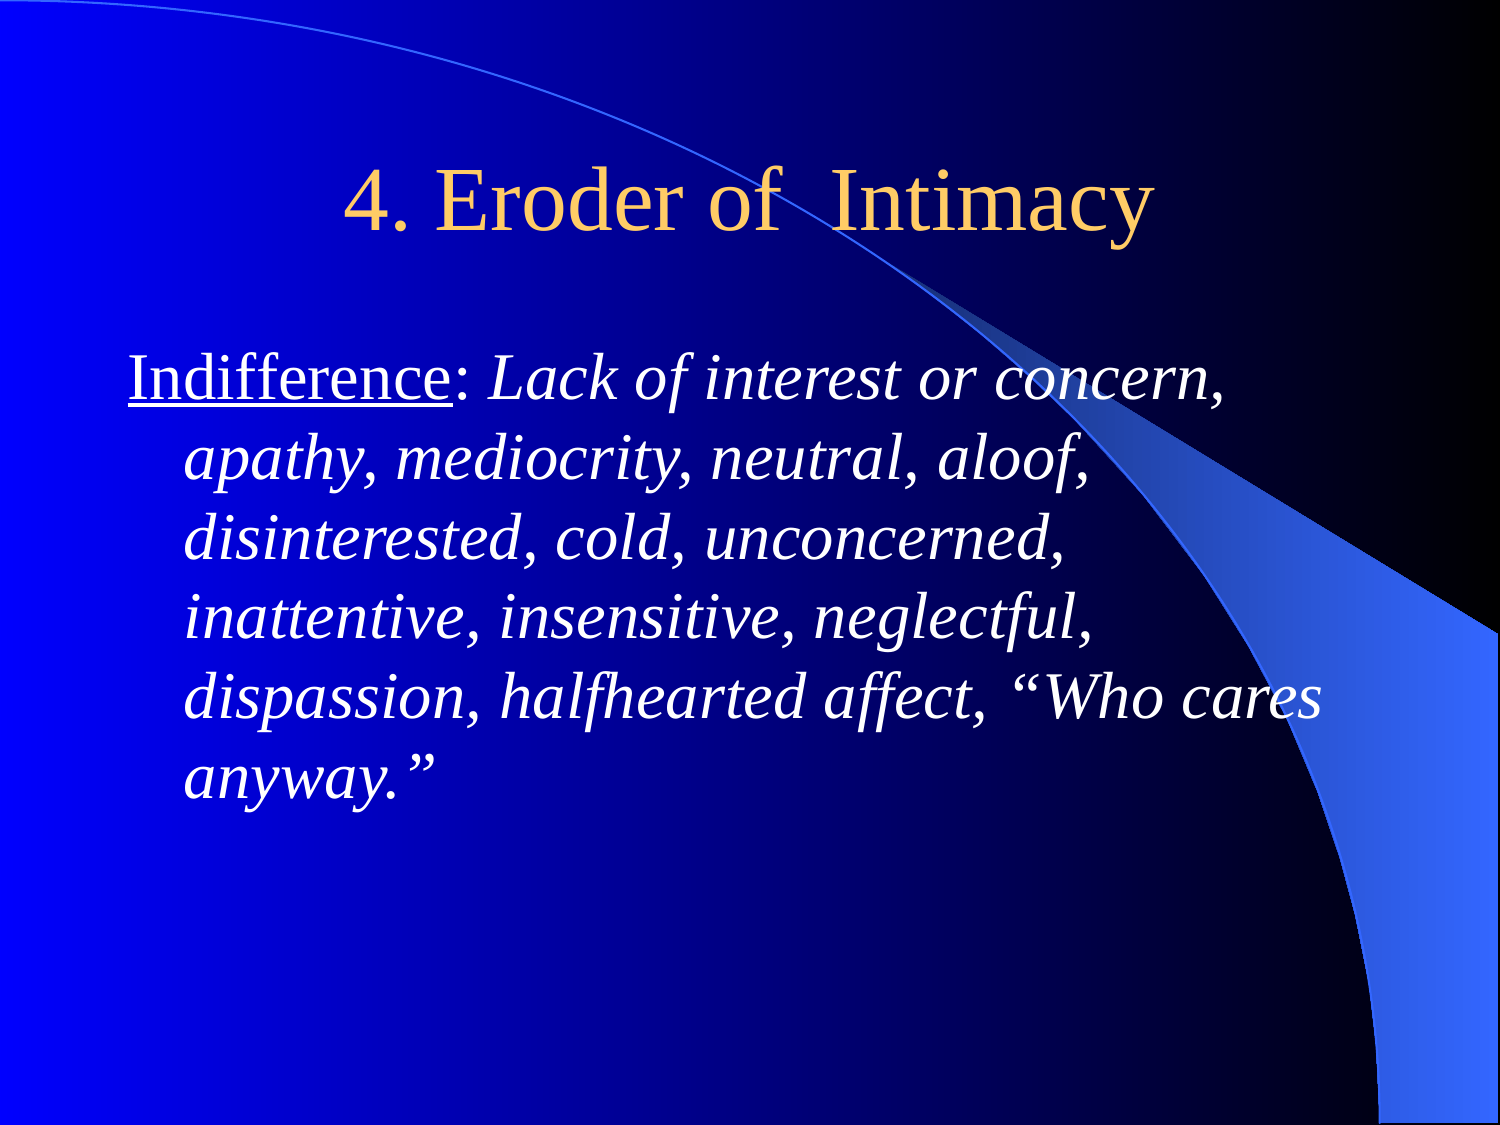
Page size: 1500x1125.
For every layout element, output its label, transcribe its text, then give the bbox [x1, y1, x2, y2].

title 4. Eroder of Intimacy [112, 99, 1388, 288]
list Indifference: Lack of interest or concern, apathy, mediocrity, neutral, aloof, disinterested, cold, unconcerned, inattentive, insensitive, neglectful, dispassion, halfhearted affect, “Who cares anyway.” [112, 324, 1388, 1001]
